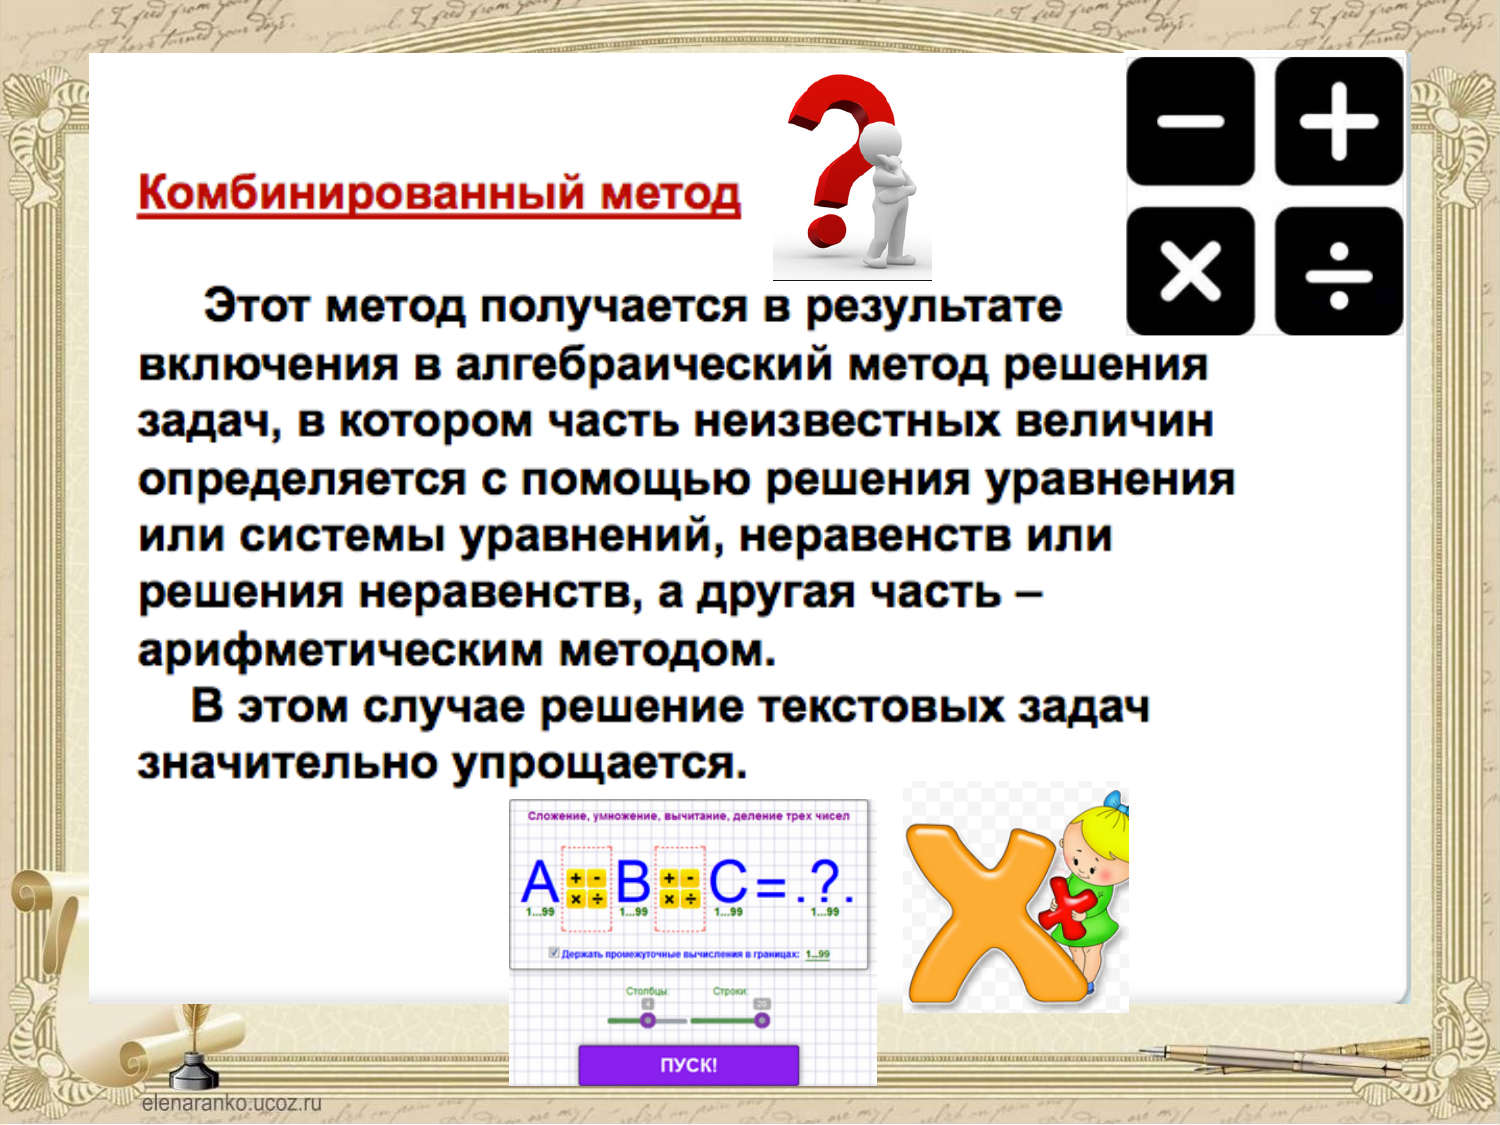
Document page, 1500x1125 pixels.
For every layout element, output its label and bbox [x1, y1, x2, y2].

picture [0, 0, 1500, 1125]
slide_number [1074, 1050, 1426, 1096]
